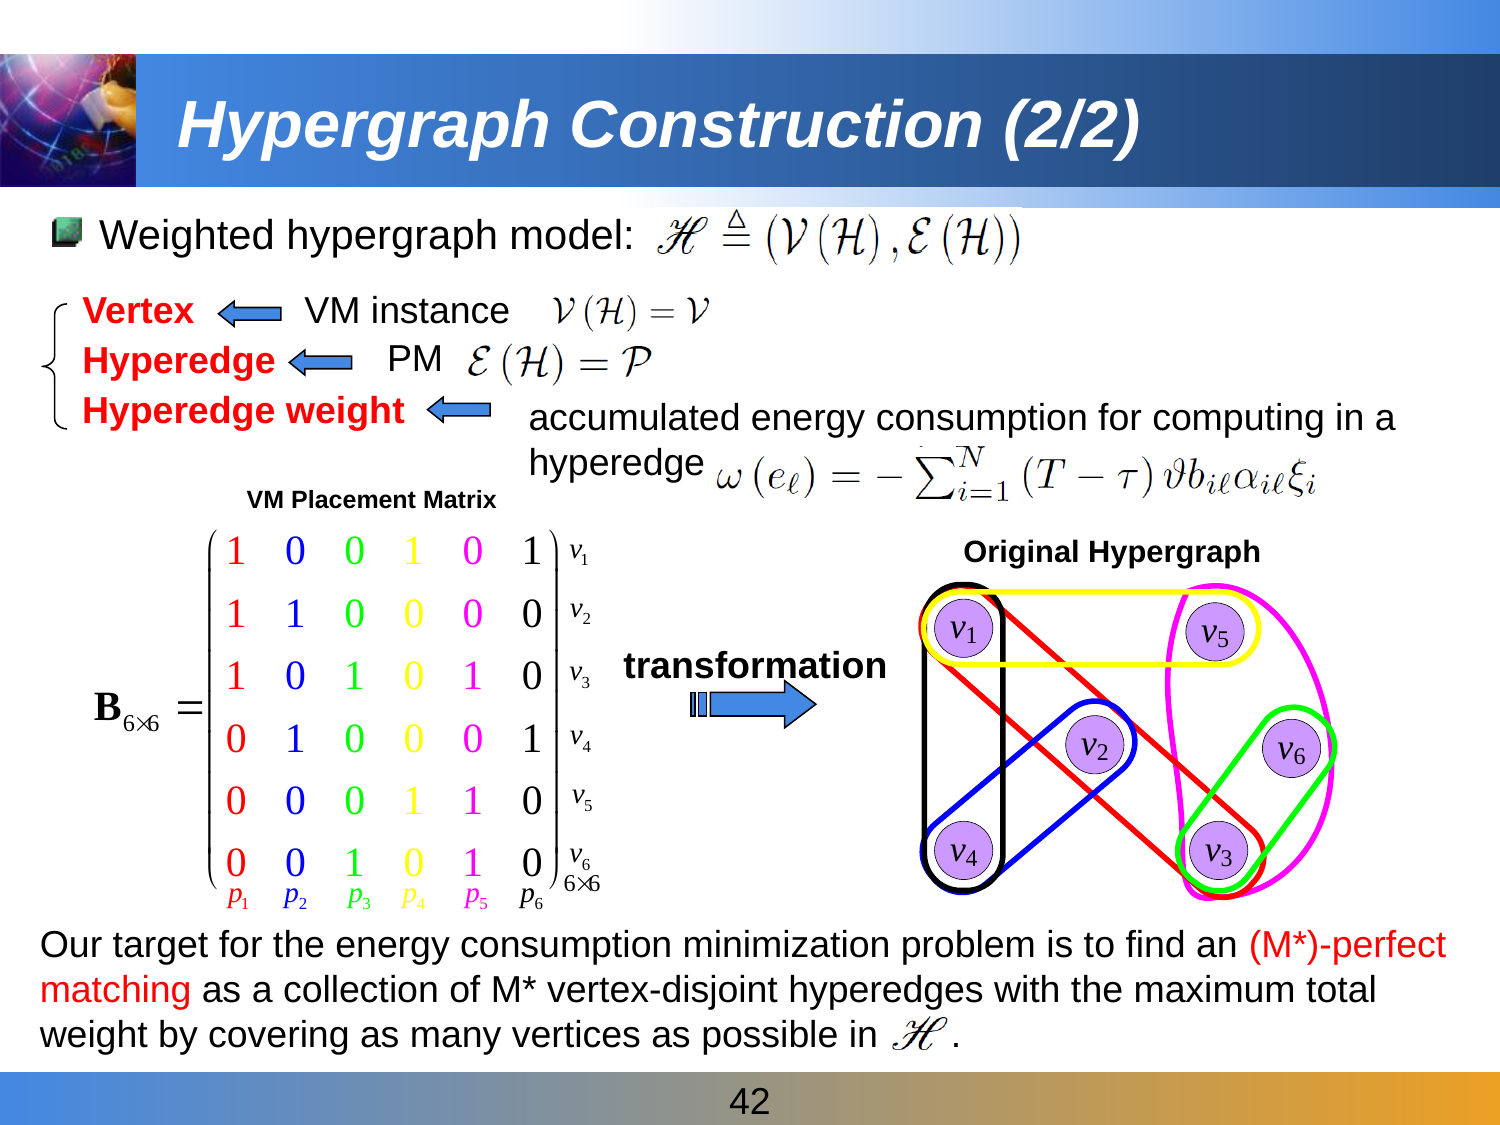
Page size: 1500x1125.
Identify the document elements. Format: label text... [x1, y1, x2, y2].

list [88, 479, 608, 918]
picture [466, 337, 654, 388]
text_box [698, 693, 707, 716]
text_box Vertex [67, 278, 210, 328]
picture [549, 290, 712, 334]
text_box Our target for the energy consumption minimization problem is to find an (M*)-perfect matching as a collection of M* vertex-disjoint hyperedges with the maximum total weight by covering as many vertices as possible in . [24, 912, 1475, 1062]
title Hypergraph Construction (2/2) [162, 74, 1476, 168]
text_box [289, 350, 352, 376]
text_box VM instance [289, 278, 526, 339]
picture [52, 217, 82, 247]
text_box Hyperedge weight [67, 378, 421, 439]
text_box transformation [608, 633, 903, 693]
text_box [218, 301, 281, 327]
picture [655, 208, 1022, 270]
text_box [915, 527, 1341, 904]
text_box PM [372, 326, 459, 386]
text_box [42, 303, 67, 429]
picture [0, 54, 136, 187]
text_box Hyperedge [67, 328, 291, 378]
text_box accumulated energy consumption for computing in a hyperedge [513, 385, 1471, 491]
text_box [690, 693, 695, 716]
text_box [710, 693, 816, 728]
text_box [427, 397, 491, 423]
text_box Weighted hypergraph model: [37, 200, 1500, 265]
picture [714, 446, 1317, 504]
picture [887, 1012, 950, 1056]
